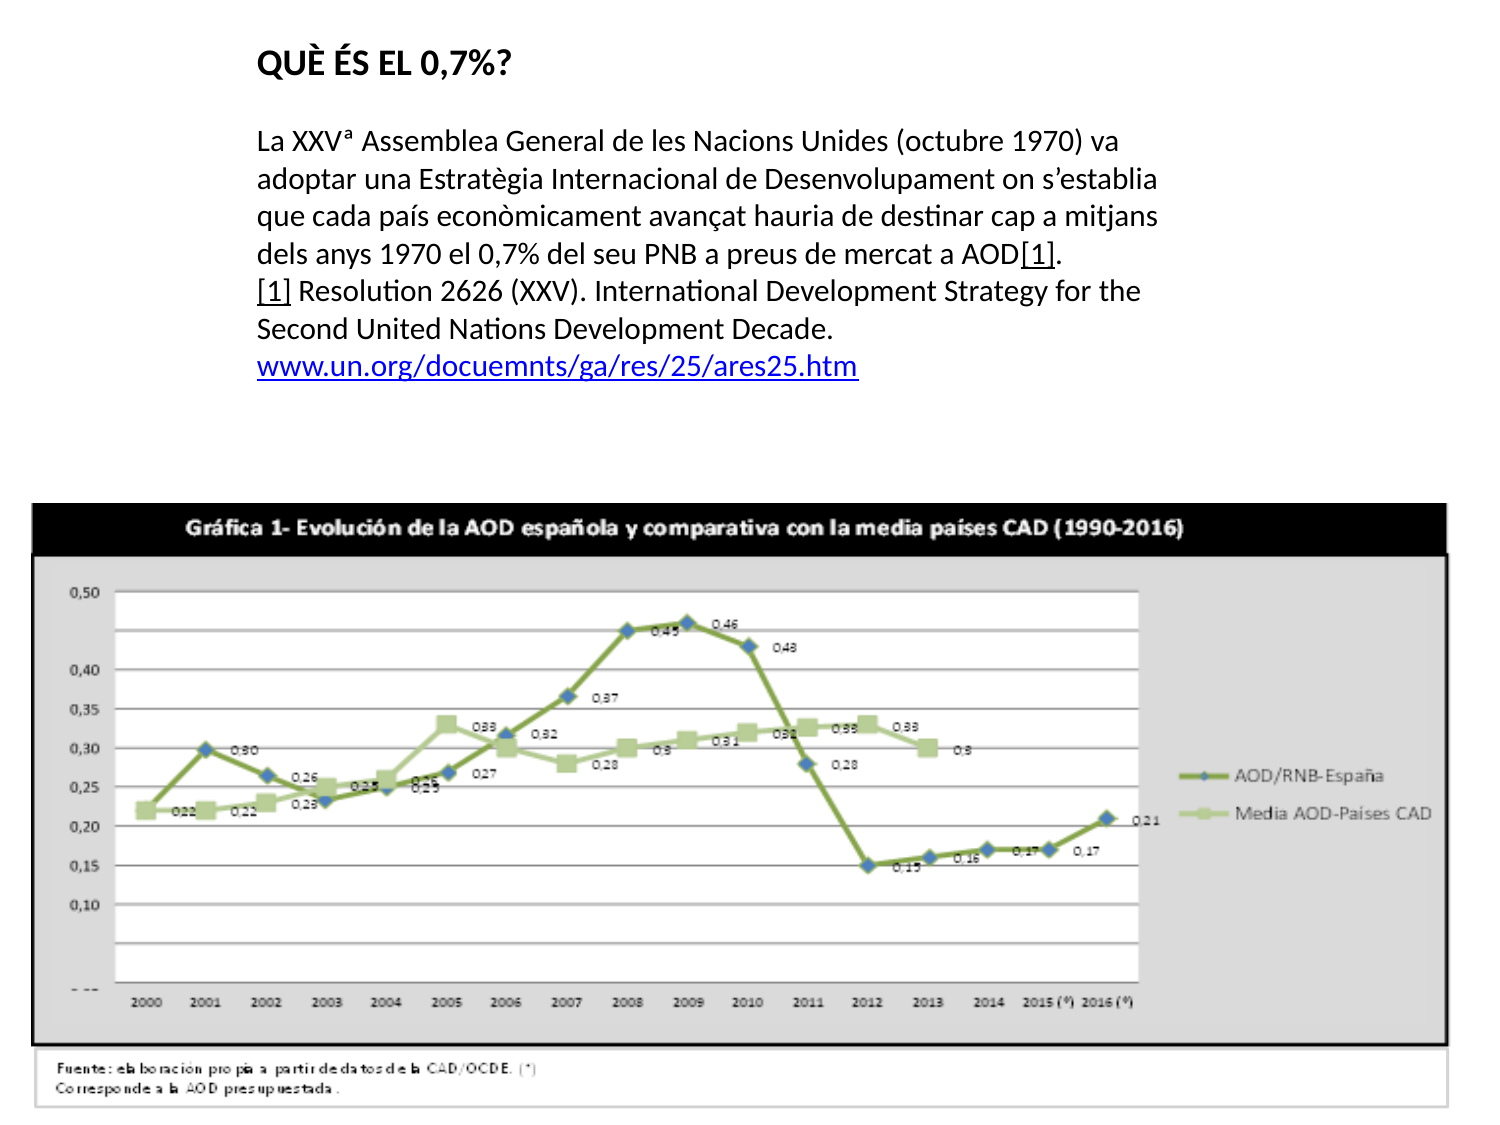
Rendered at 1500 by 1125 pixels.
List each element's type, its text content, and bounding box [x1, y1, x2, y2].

picture [31, 503, 1454, 1110]
text_box QUÈ ÉS EL 0,7%? La XXVª Assemblea General de les Nacions Unides (octubre 1970) va adoptar una Estratègia Internacional de Desenvolupament on s’establia que cada país econòmicament avançat hauria de destinar cap a mitjans dels anys 1970 el 0,7% del seu PNB a preus de mercat a AOD[1]. [1] Resolution 2626 (XXV). International Development Strategy for the Second United Nations Development Decade. www.un.org/docuemnts/ga/res/25/ares25.htm [242, 30, 1199, 436]
